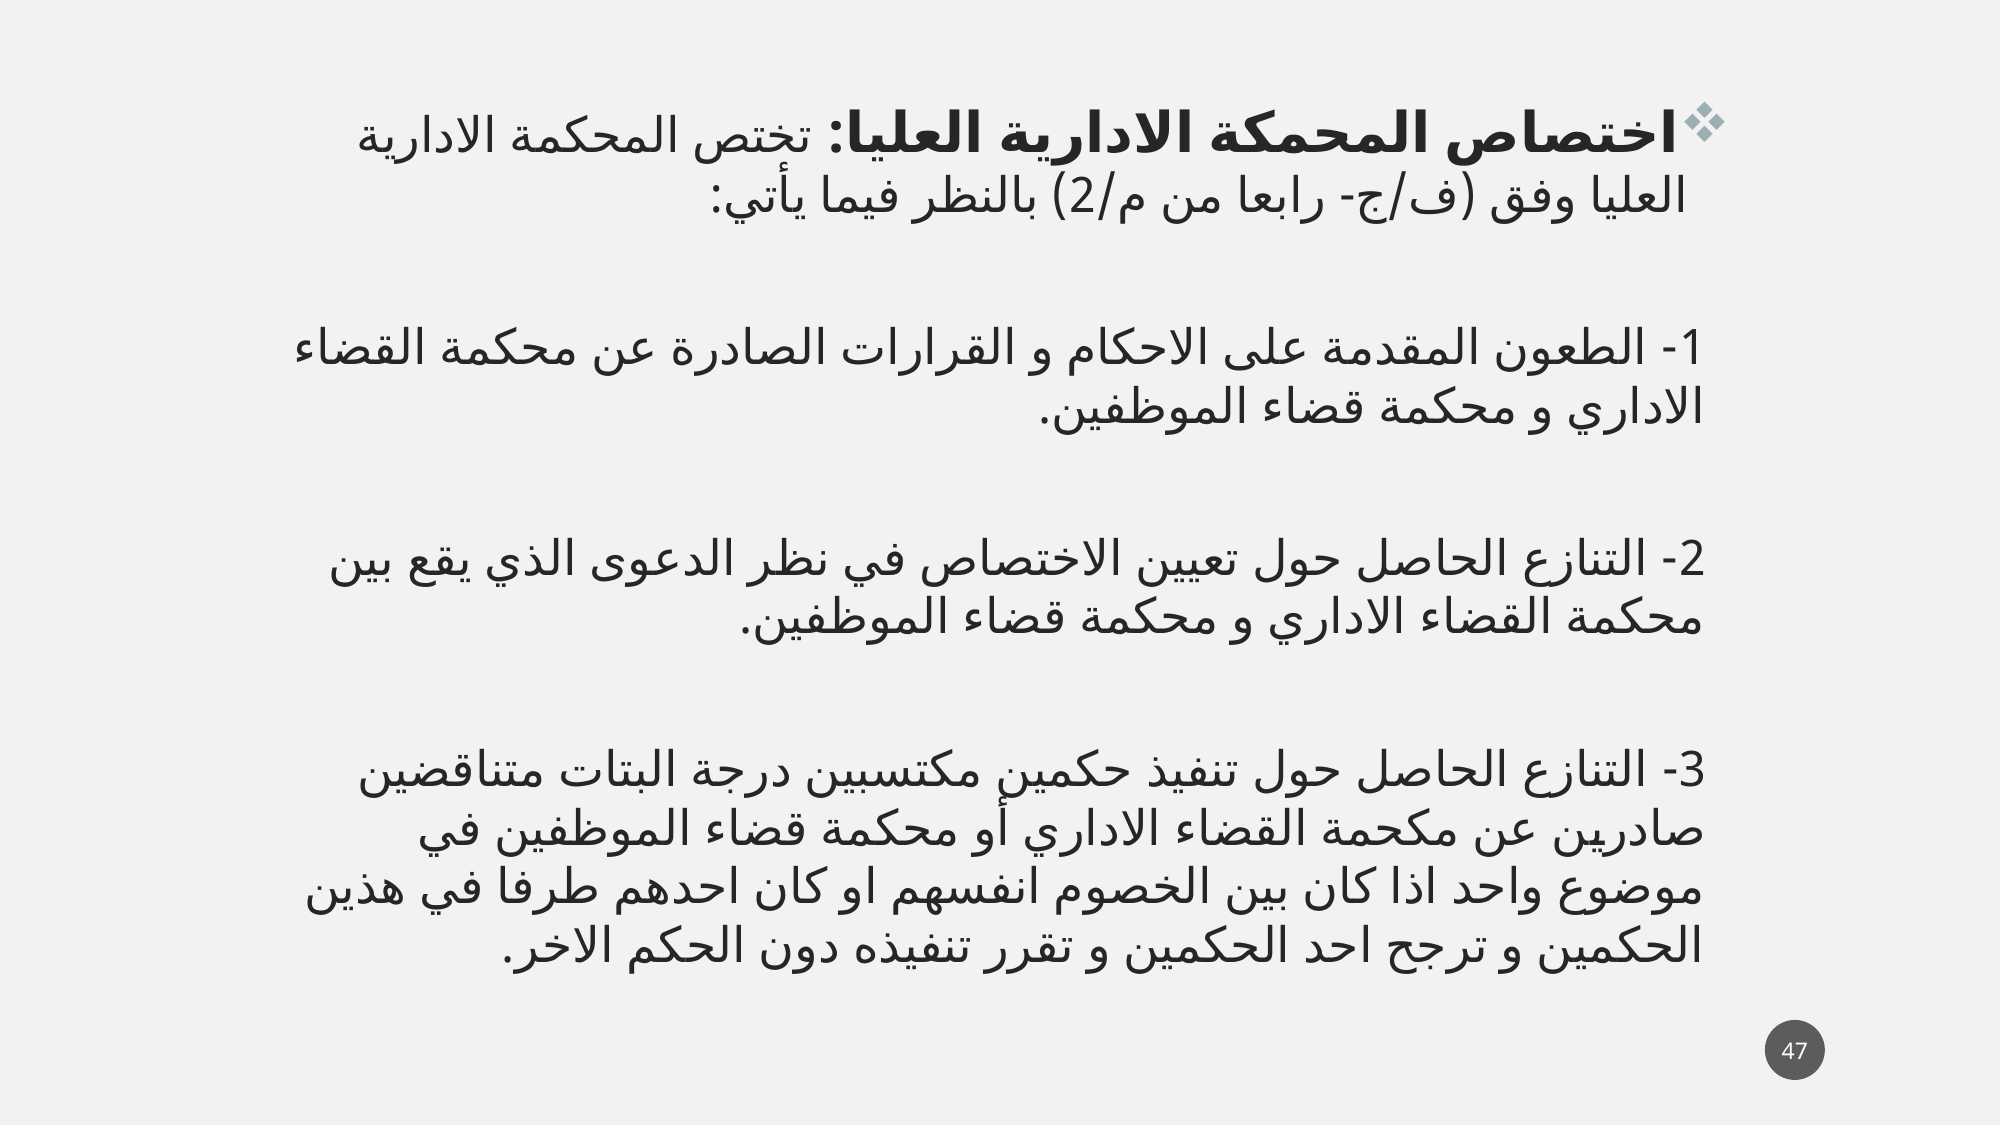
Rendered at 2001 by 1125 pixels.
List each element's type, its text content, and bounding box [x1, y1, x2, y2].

list اختصاص المحمكة الادارية العليا: تختص المحكمة الادارية العليا وفق (ف/ج- رابعا من م/2) بالنظر فيما يأتي: 1- الطعون المقدمة على الاحكام و القرارات الصادرة عن محكمة القضاء الاداري و محكمة قضاء الموظفين. 2- التنازع الحاصل حول تعيين الاختصاص في نظر الدعوى الذي يقع بين محكمة القضاء الاداري و محكمة قضاء الموظفين. 3- التنازع الحاصل حول تنفيذ حكمين مكتسبين درجة البتات متناقضين صادرين عن مكحمة القضاء الاداري أو محكمة قضاء الموظفين في موضوع واحد اذا كان بين الخصوم انفسهم او كان احدهم طرفا في هذين الحكمين و ترجح احد الحكمين و تقرر تنفيذه دون الحكم الاخر. [262, 12, 1738, 988]
slide_number 47 [1764, 1019, 1825, 1080]
